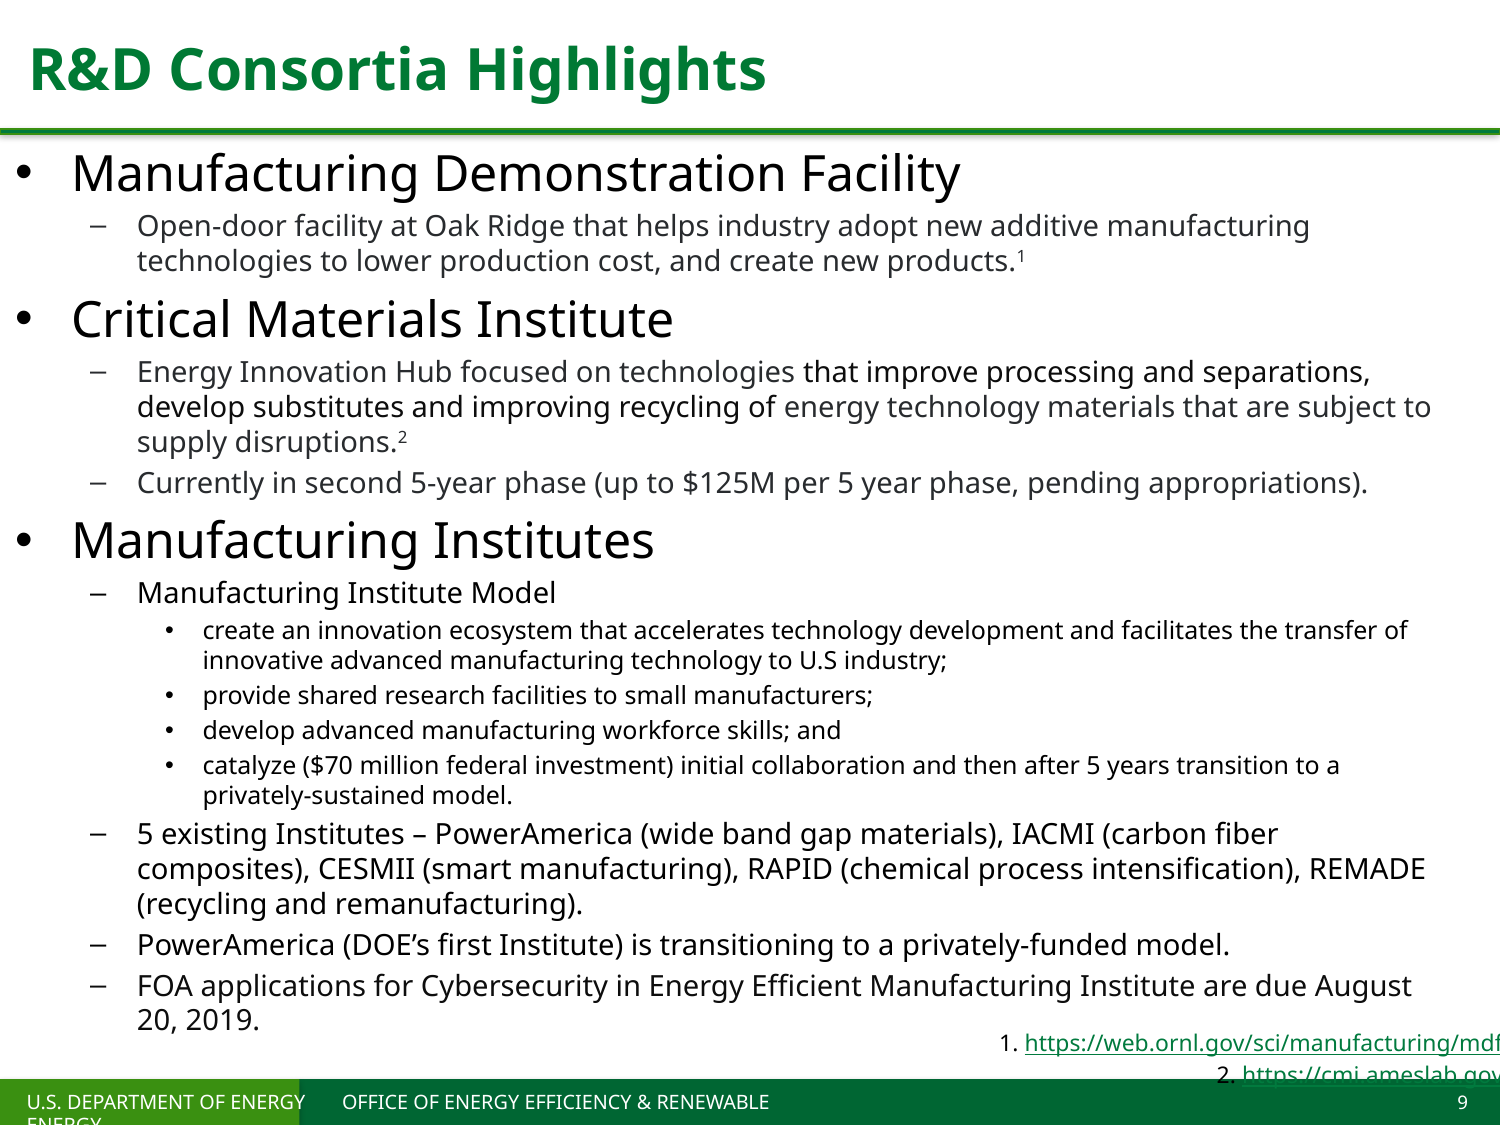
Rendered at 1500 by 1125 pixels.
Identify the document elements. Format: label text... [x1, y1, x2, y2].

text_box R&D Consortia Highlights [13, 30, 1366, 104]
text_box Manufacturing Demonstration Facility Open-door facility at Oak Ridge that helps industry adopt new additive manufacturing technologies to lower production cost, and create new products.1 Critical Materials Institute Energy Innovation Hub focused on technologies that improve processing and separations, develop substitutes and improving recycling of energy technology materials that are subject to supply disruptions.2 Currently in second 5-year phase (up to $125M per 5 year phase, pending appropriations). Manufacturing Institutes Manufacturing Institute Model create an innovation ecosystem that accelerates technology development and facilitates the transfer of innovative advanced manufacturing technology to U.S industry; provide shared research facilities to small manufacturers; develop advanced manufacturing workforce skills; and catalyze ($70 million federal investment) initial collaboration and then after 5 years transition to a privately-sustained model. 5 existing Institutes – PowerAmerica (wide band gap materials), IACMI (carbon fiber composites), CESMII (smart manufacturing), RAPID (chemical process intensification), REMADE (recycling and remanufacturing). PowerAmerica (DOE’s first Institute) is transitioning to a privately-funded model. FOA applications for Cybersecurity in Energy Efficient Manufacturing Institute are due August 20, 2019. [0, 134, 1457, 641]
text_box 1. https://web.ornl.gov/sci/manufacturing/mdf/ 2. https://cmi.ameslab.gov/ [984, 1021, 1500, 1099]
